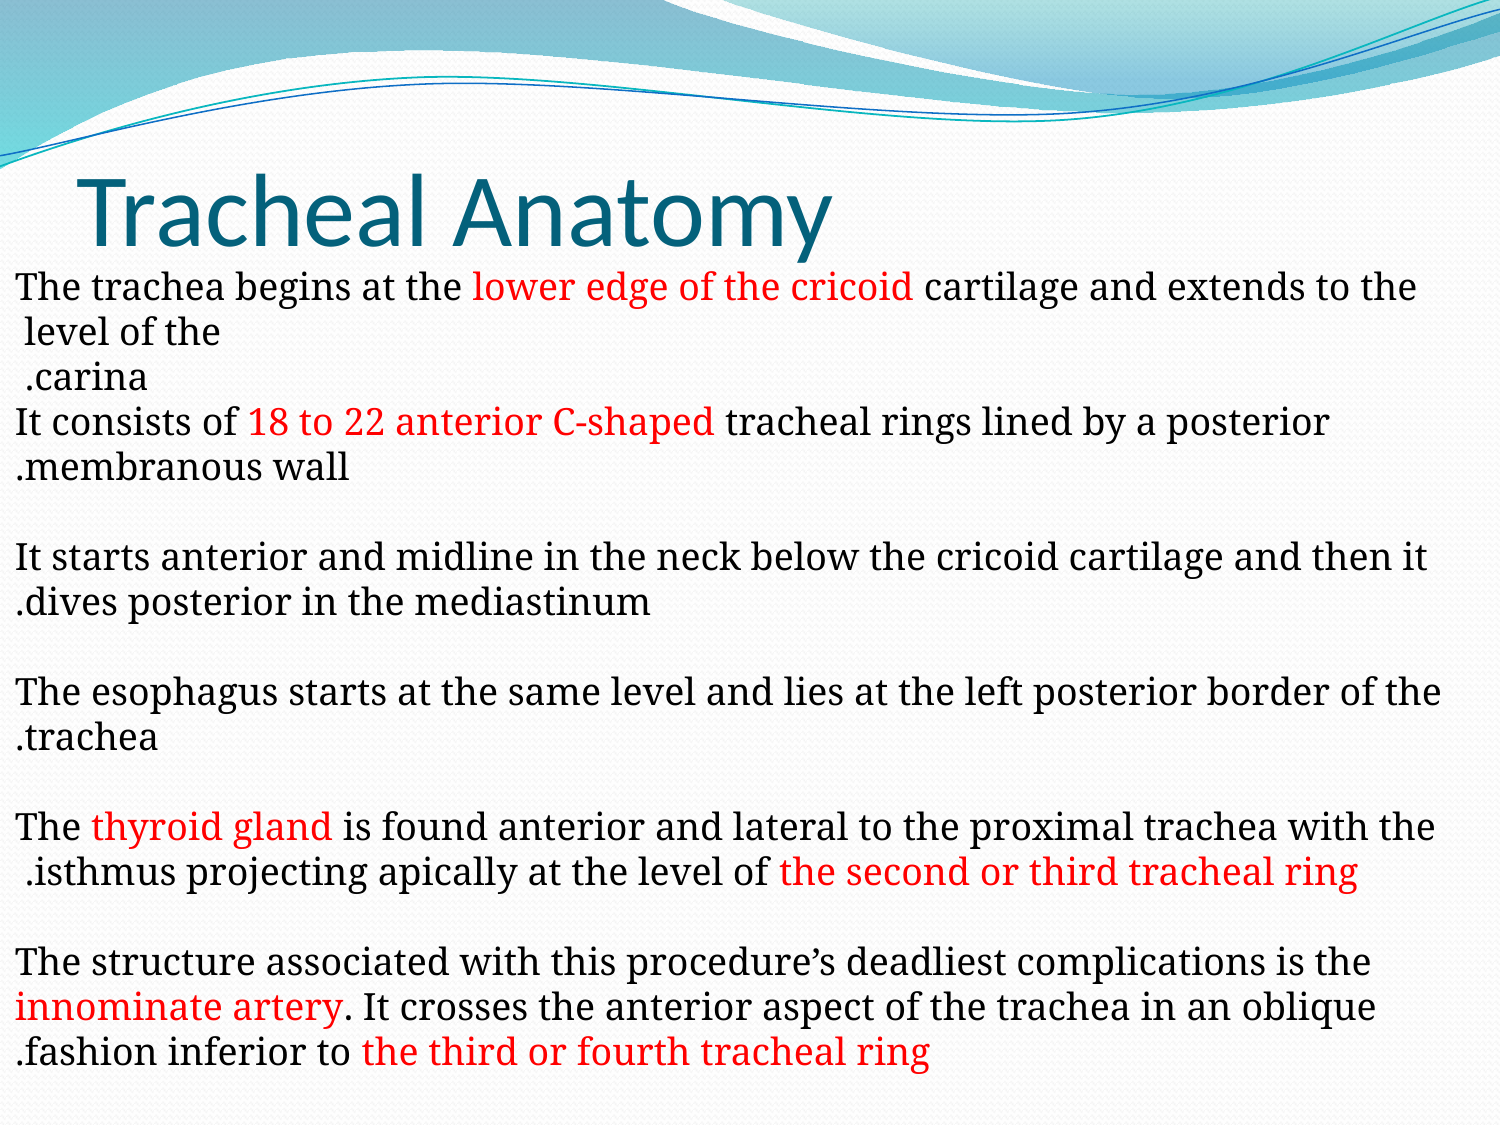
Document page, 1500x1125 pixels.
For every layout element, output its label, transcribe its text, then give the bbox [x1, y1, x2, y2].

title Tracheal Anatomy [76, 115, 1438, 255]
text_box The trachea begins at the lower edge of the cricoid cartilage and extends to the level of the carina. It consists of 18 to 22 anterior C-shaped tracheal rings lined by a posterior membranous wall. It starts anterior and midline in the neck below the cricoid cartilage and then it dives posterior in the mediastinum. The esophagus starts at the same level and lies at the left posterior border of the trachea. The thyroid gland is found anterior and lateral to the proximal trachea with the isthmus projecting apically at the level of the second or third tracheal ring. The structure associated with this procedure’s deadliest complications is the innominate artery. It crosses the anterior aspect of the trachea in an oblique fashion inferior to the third or fourth tracheal ring. [0, 255, 1500, 1081]
